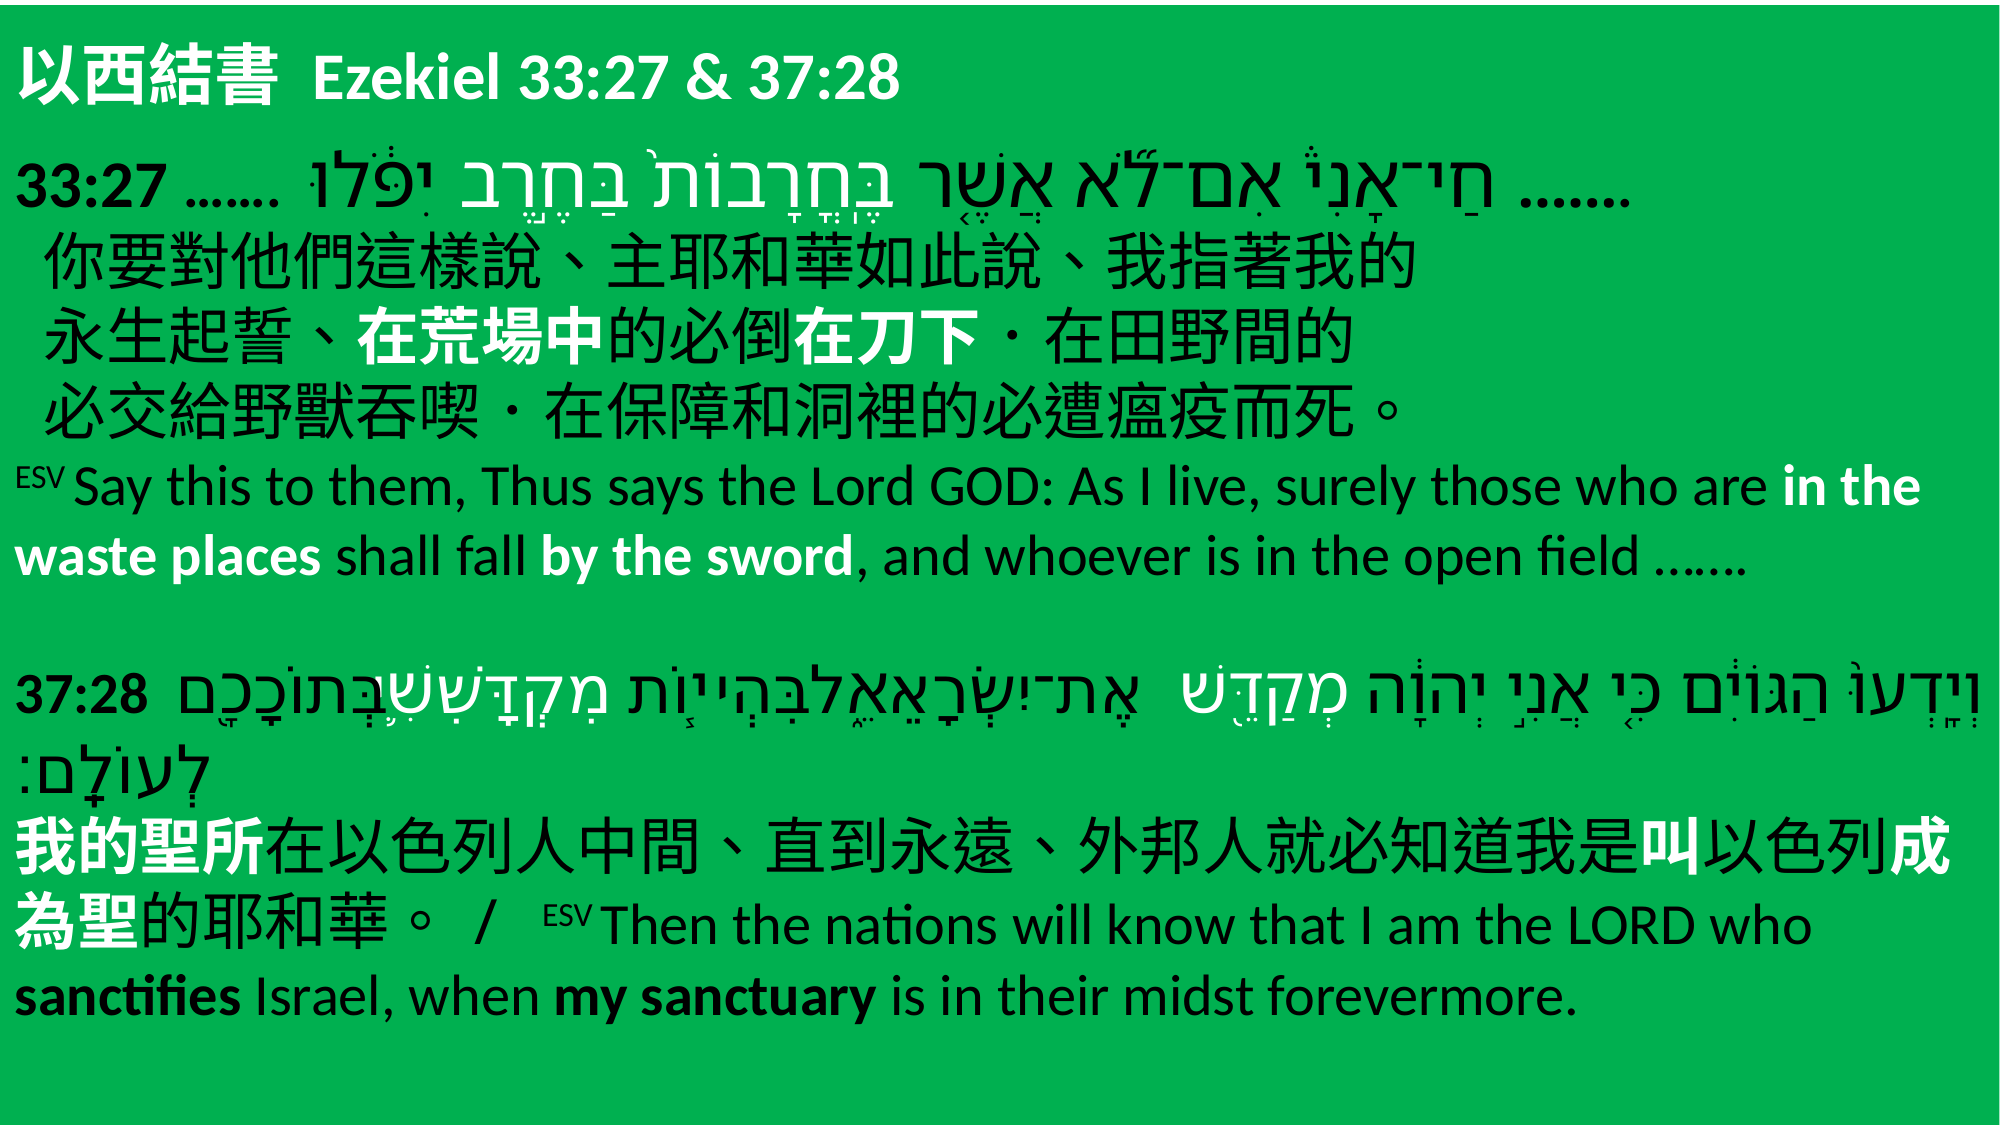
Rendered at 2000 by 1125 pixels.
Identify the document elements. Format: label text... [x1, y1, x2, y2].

text_box 以西結書 Ezekiel 33:27 & 37:28 33:27 ……. ‎חַי־אָנִי֒ אִם־לֹ֞א אֲשֶׁ֤ר בֶּֽחֳרָבוֹת֙ בַּחֶ֣רֶב יִפֹּ֔לוּ ……. 你要對他們這樣說、主耶和華如此說、我指著我的 永生起誓、在荒場中的必倒在刀下．在田野間的 必交給野獸吞喫．在保障和洞裡的必遭瘟疫而死。 ESV Say this to them, Thus says the Lord GOD: As I live, surely those who are in the waste places shall fall by the sword, and whoever is in the open field ……. 37:28 ‎וְיָֽדְעוּ֙ הַגּוֹיִ֔ם כִּ֚י אֲנִ֣י יְהוָ֔ה מְקַדֵּ֖שׁ אֶת־יִשְׂרָאֵ֑ל בִּהְי֧וֹת מִקְדָּשִׁ֛י בְּתוֹכָ֖ם לְעוֹלָֽם׃ 我的聖所在以色列人中間、直到永遠、外邦人就必知道我是叫以色列成為聖的耶和華。/ ESV Then the nations will know that I am the LORD who sanctifies Israel, when my sanctuary is in their midst forevermore. [0, 5, 2000, 1125]
